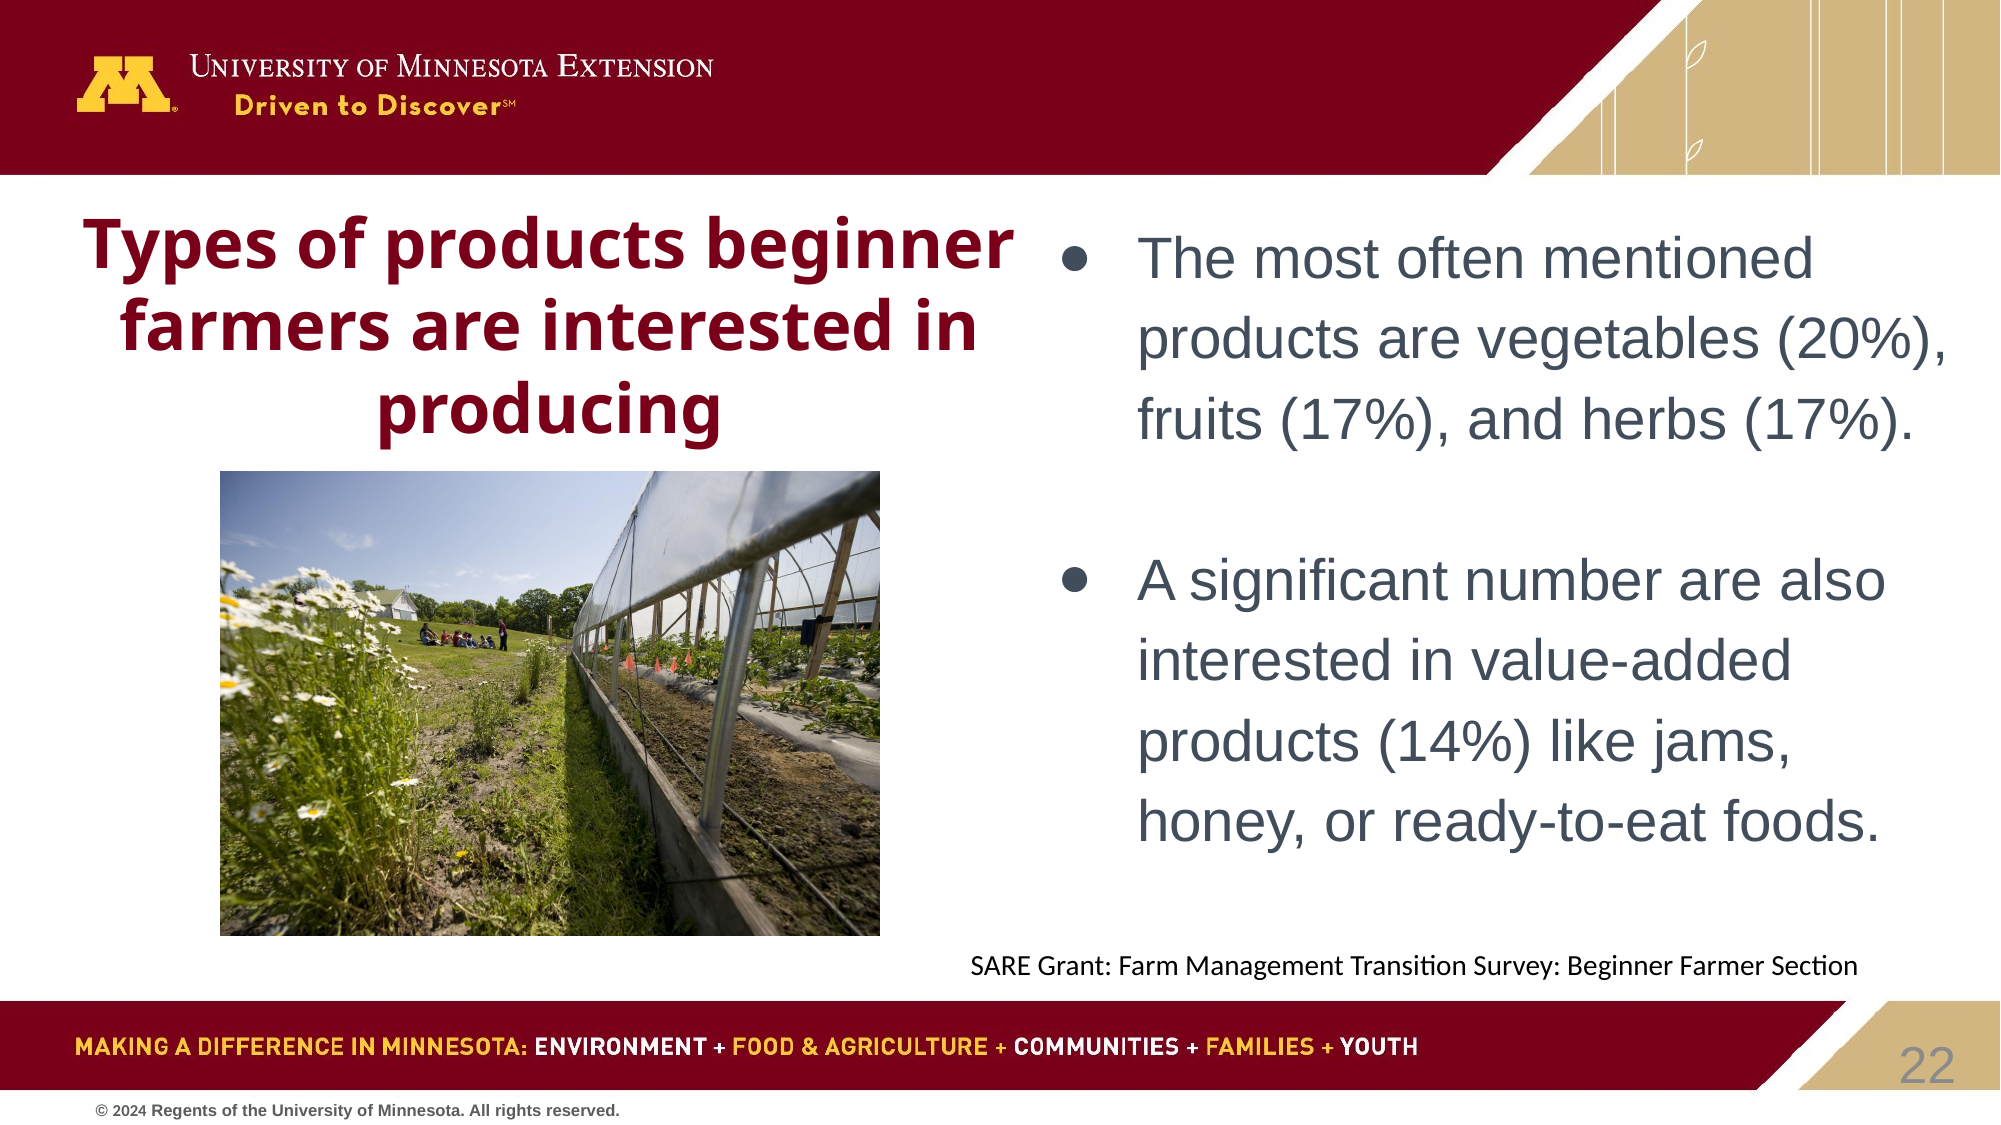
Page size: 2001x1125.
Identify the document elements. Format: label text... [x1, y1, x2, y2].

text_box SARE Grant: Farm Management Transition Survey: Beginner Farmer Section [955, 938, 2000, 989]
subtitle [149, 887, 1851, 989]
title Types of products beginner farmers are interested in producing [33, 189, 1016, 412]
picture [0, 0, 2000, 1120]
slide_number 22 [1855, 1011, 1976, 1085]
text_box The most often mentioned products are vegetables (20%), fruits (17%), and herbs (17%). A significant number are also interested in value-added products (14%) like jams, honey, or ready-to-eat foods. [1016, 189, 1976, 874]
